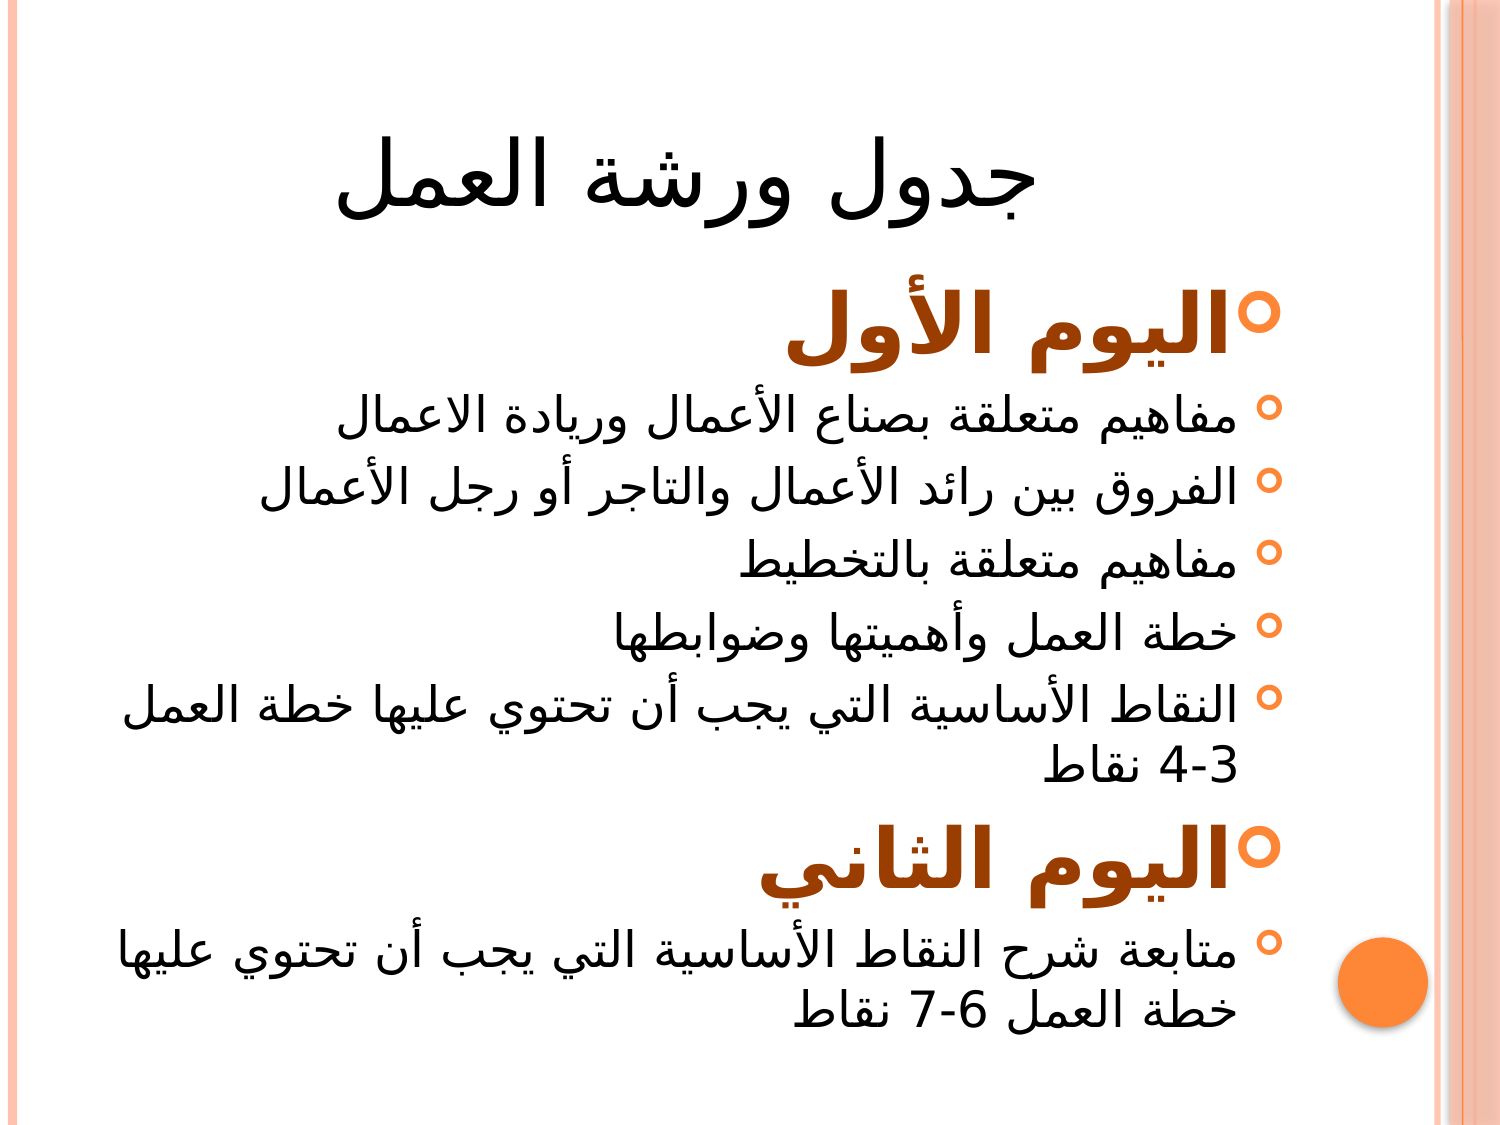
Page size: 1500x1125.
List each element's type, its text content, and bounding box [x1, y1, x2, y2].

list اليوم الأول مفاهيم متعلقة بصناع الأعمال وريادة الاعمال الفروق بين رائد الأعمال والتاجر أو رجل الأعمال مفاهيم متعلقة بالتخطيط خطة العمل وأهميتها وضوابطها النقاط الأساسية التي يجب أن تحتوي عليها خطة العمل 3-4 نقاط اليوم الثاني متابعة شرح النقاط الأساسية التي يجب أن تحتوي عليها خطة العمل 6-7 نقاط [75, 262, 1300, 1062]
title جدول ورشة العمل [75, 45, 1300, 233]
